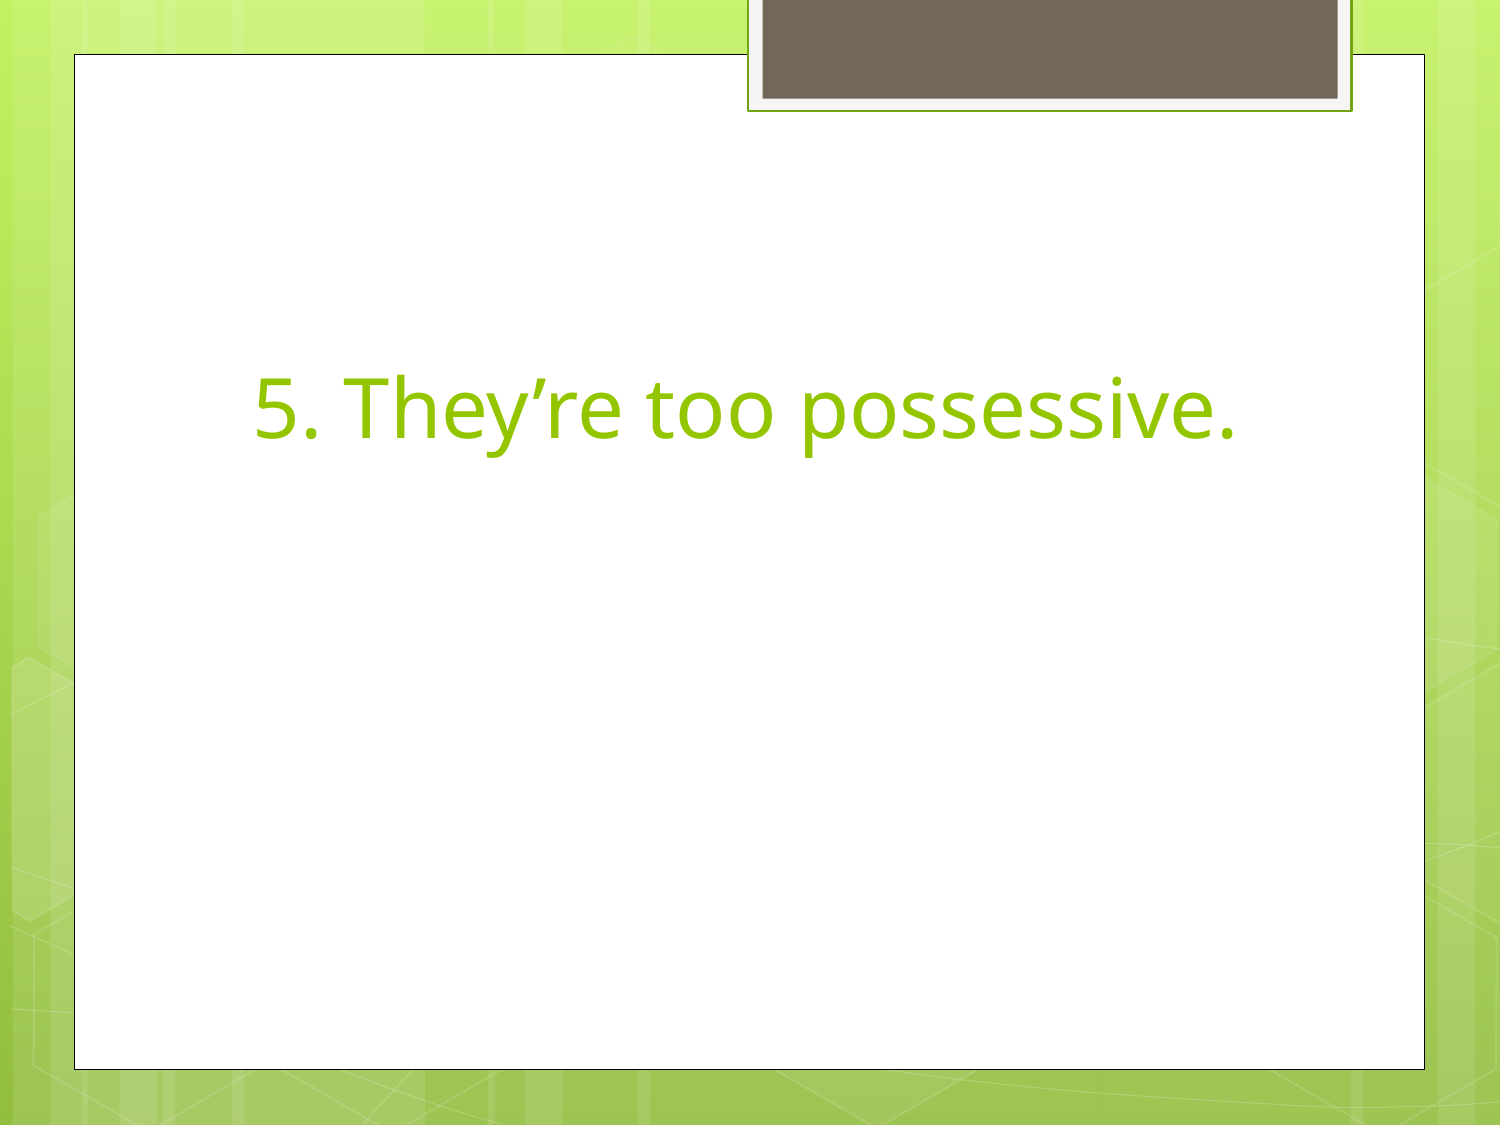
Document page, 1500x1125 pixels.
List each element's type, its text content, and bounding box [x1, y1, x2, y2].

title 5. They’re too possessive. [237, 337, 1425, 963]
